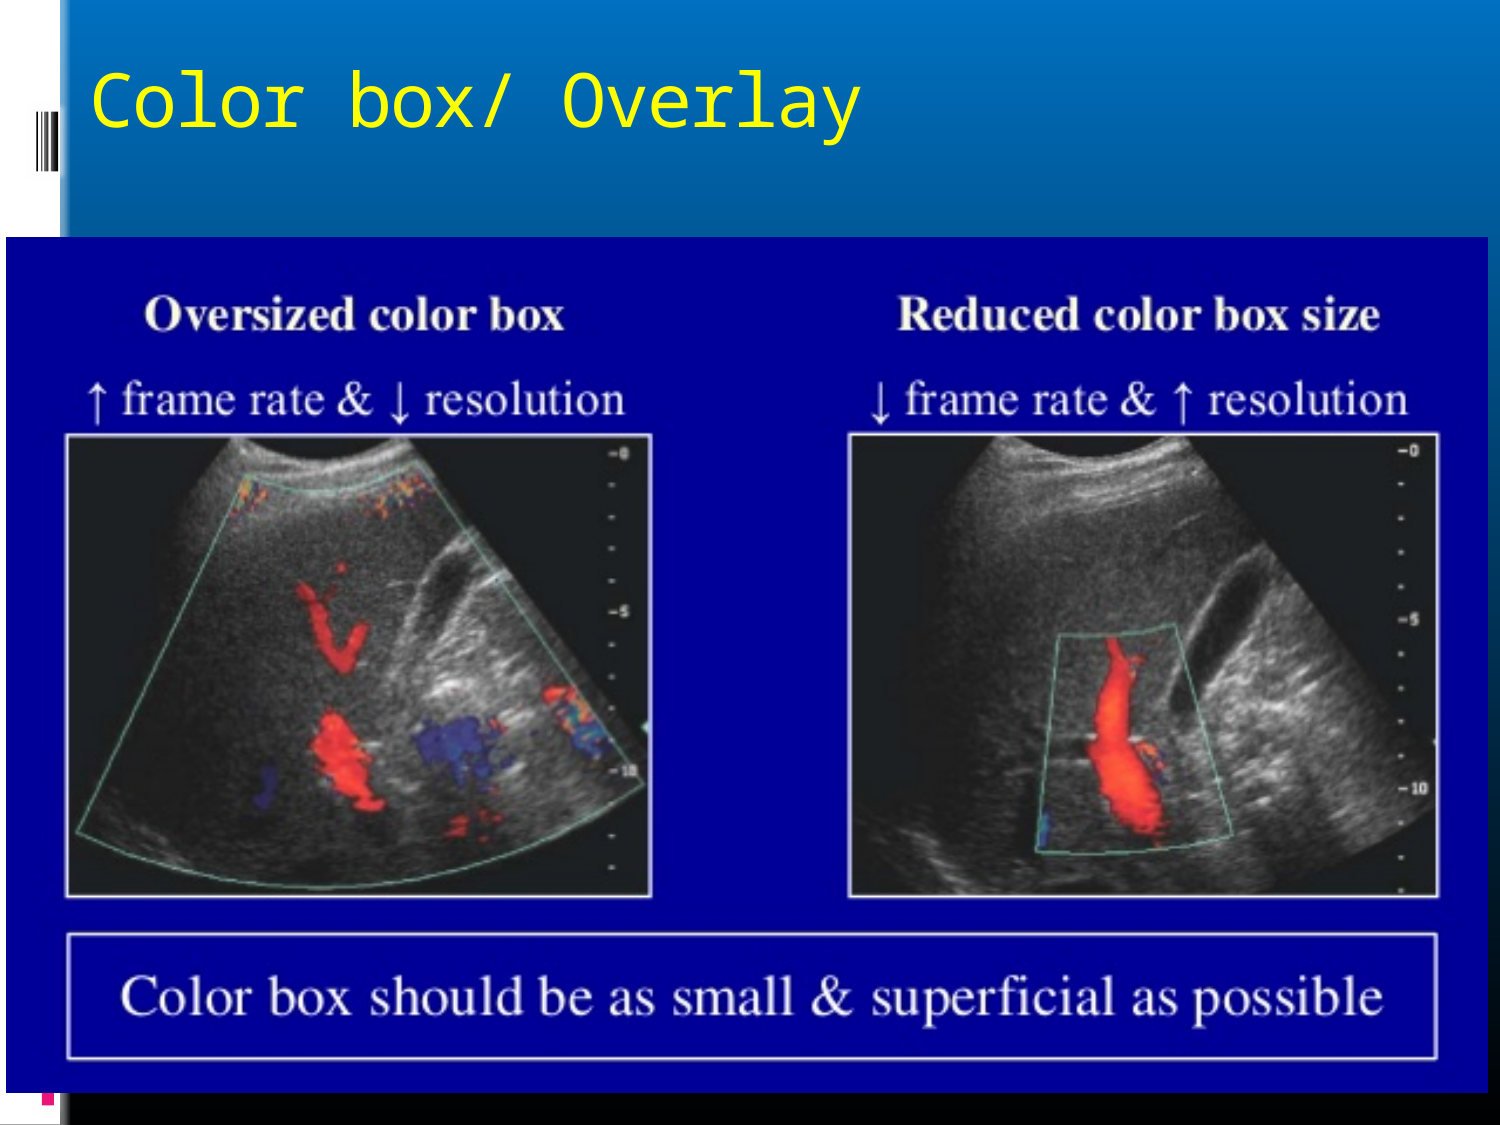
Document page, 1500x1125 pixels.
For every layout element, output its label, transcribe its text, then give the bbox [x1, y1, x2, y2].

picture [5, 236, 1488, 1094]
title Color box/ Overlay [75, 45, 1425, 213]
